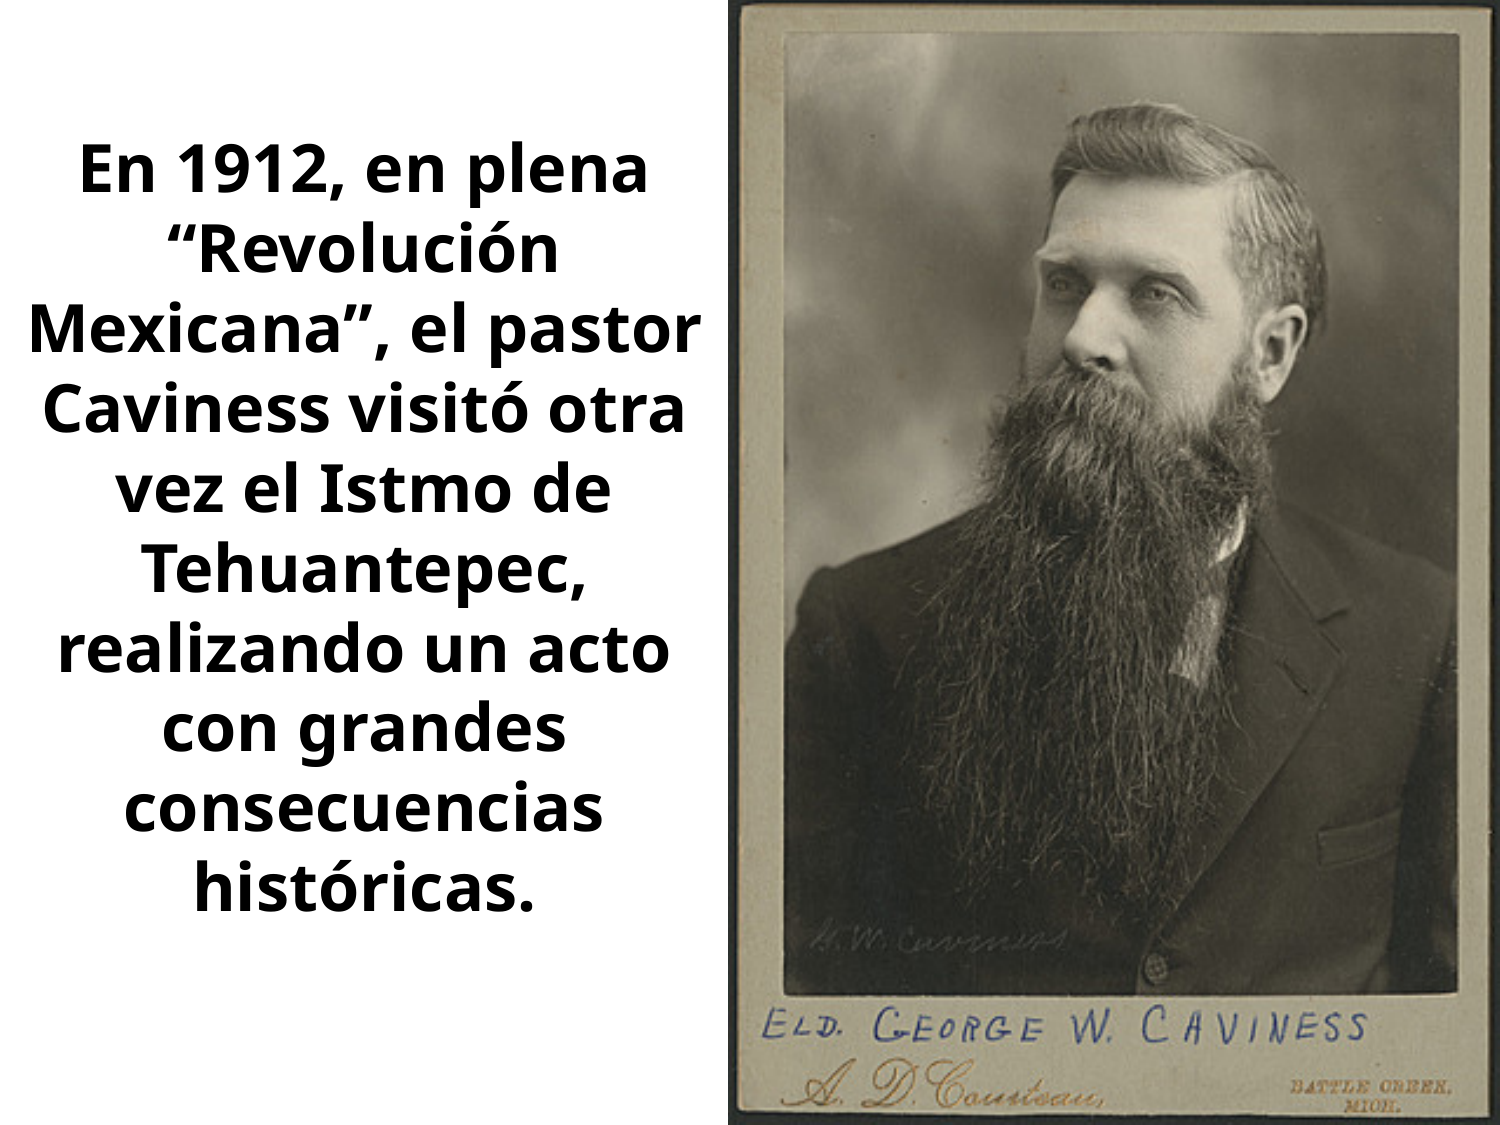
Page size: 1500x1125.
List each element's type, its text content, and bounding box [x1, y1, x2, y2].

picture [728, 0, 1500, 1125]
text_box En 1912, en plena “Revolución Mexicana”, el pastor Caviness visitó otra vez el Istmo de Tehuantepec, realizando un acto con grandes consecuencias históricas. [0, 118, 728, 933]
